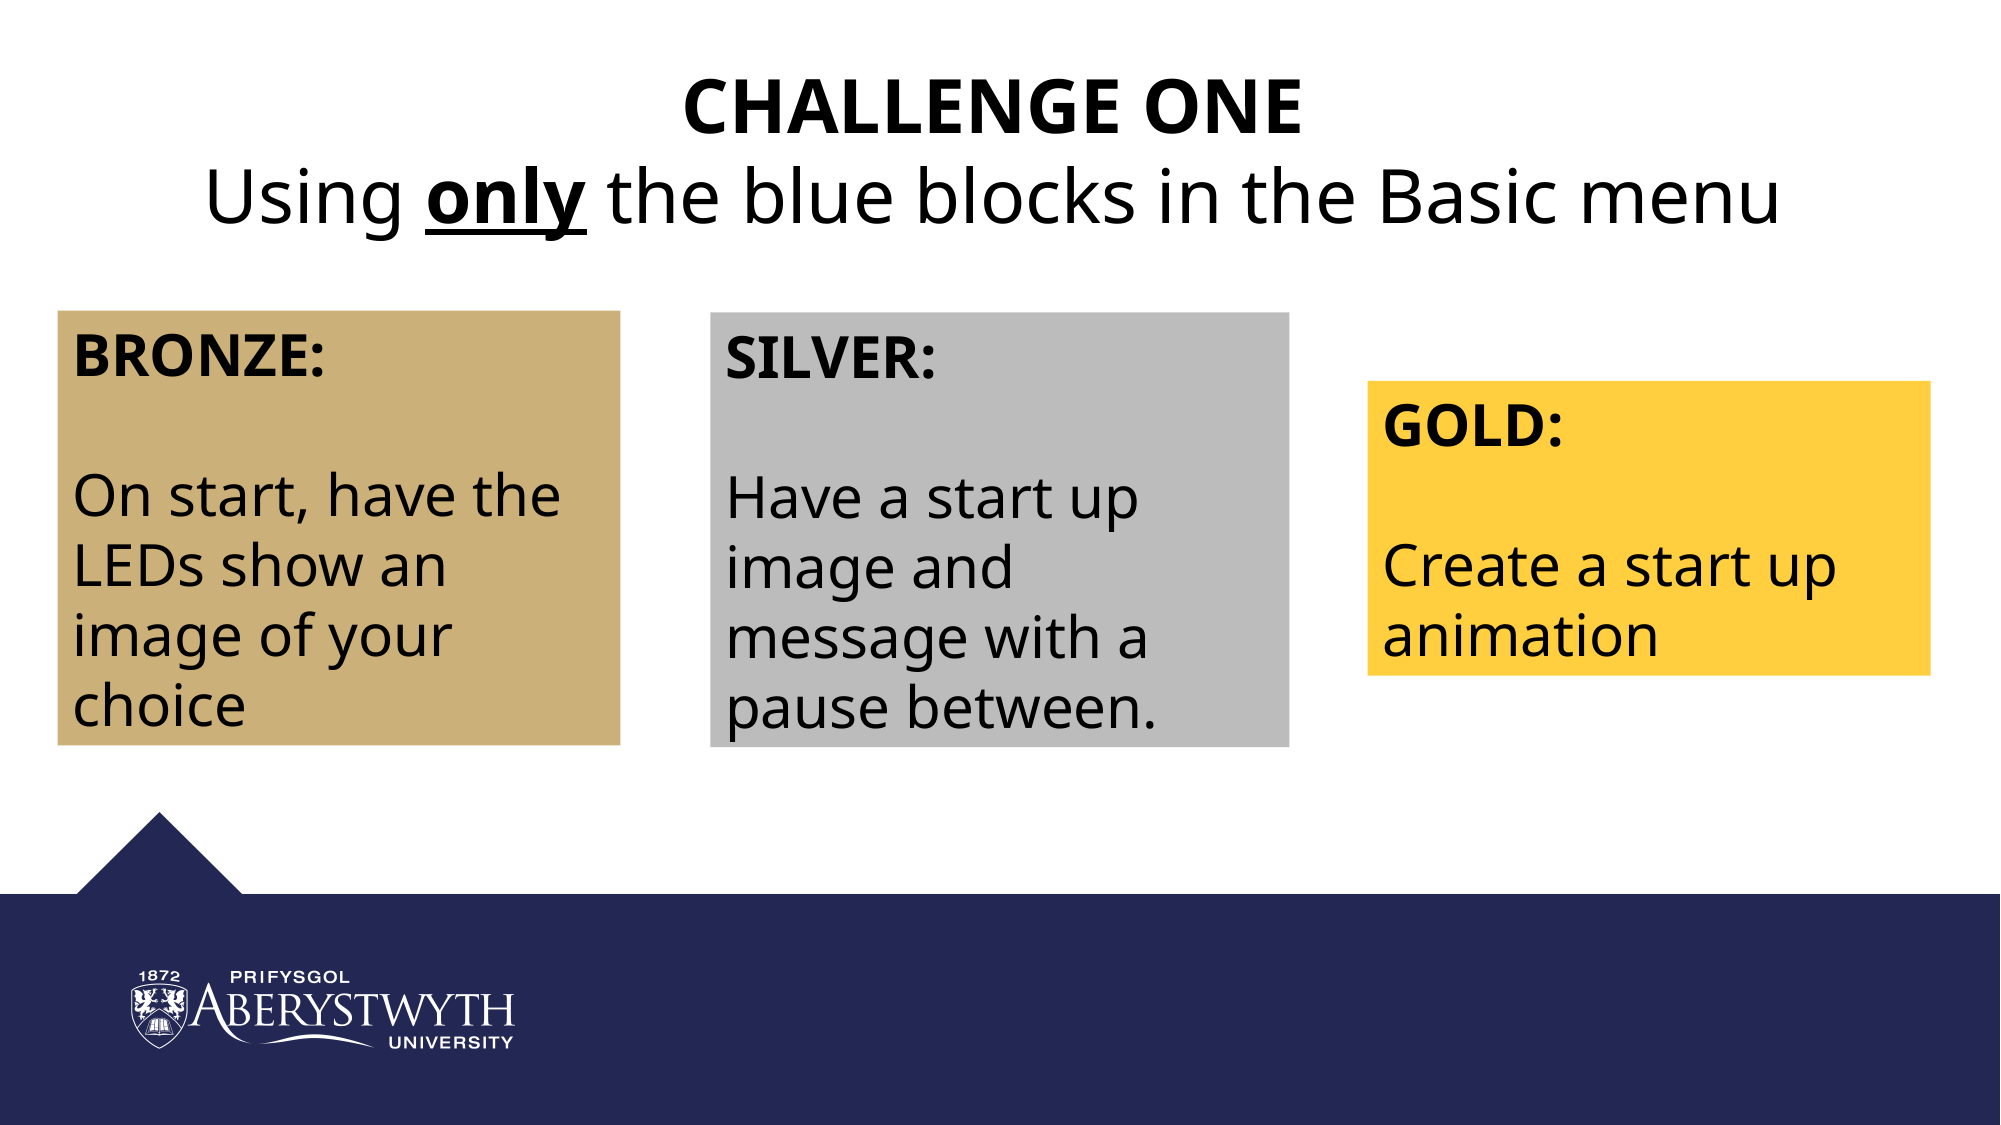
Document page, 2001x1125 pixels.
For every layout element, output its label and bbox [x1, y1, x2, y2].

text_box [0, 51, 2000, 1125]
